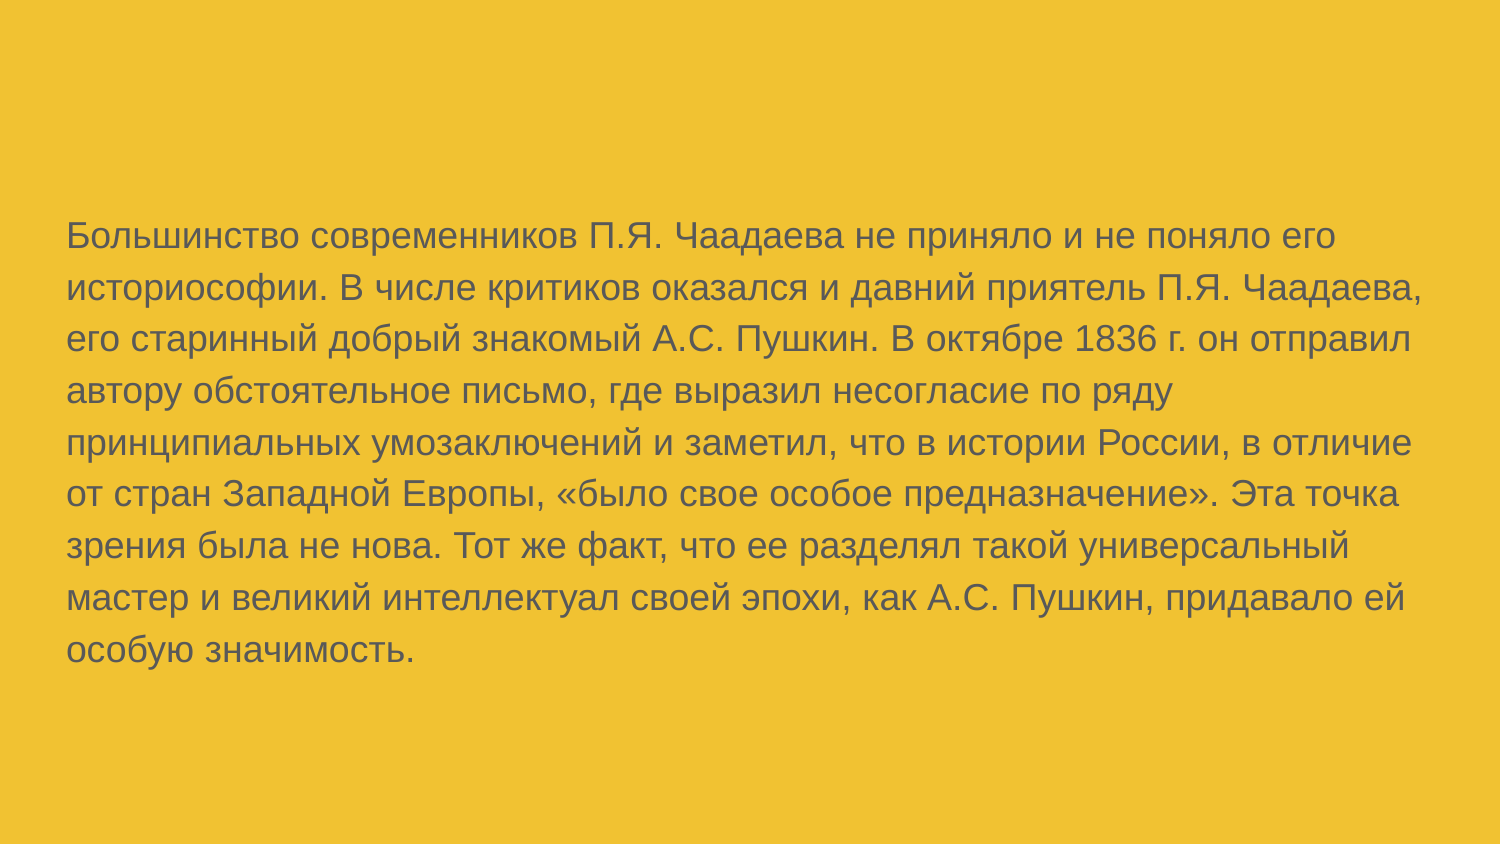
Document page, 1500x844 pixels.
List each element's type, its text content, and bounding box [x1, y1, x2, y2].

list Большинство современников П.Я. Чаадаева не приняло и не поняло его историософии. В числе критиков оказался и давний приятель П.Я. Чаадаева, его старинный добрый знакомый А.С. Пушкин. В октябре 1836 г. он отправил автору обстоятельное письмо, где выразил несогласие по ряду принципиальных умозаключений и заметил, что в истории России, в отличие от стран Западной Европы, «было свое особое предназначение». Эта точка зрения была не нова. Тот же факт, что ее разделял такой универсальный мастер и великий интеллектуал своей эпохи, как А.С. Пушкин, придавало ей особую значимость. [51, 189, 1449, 750]
